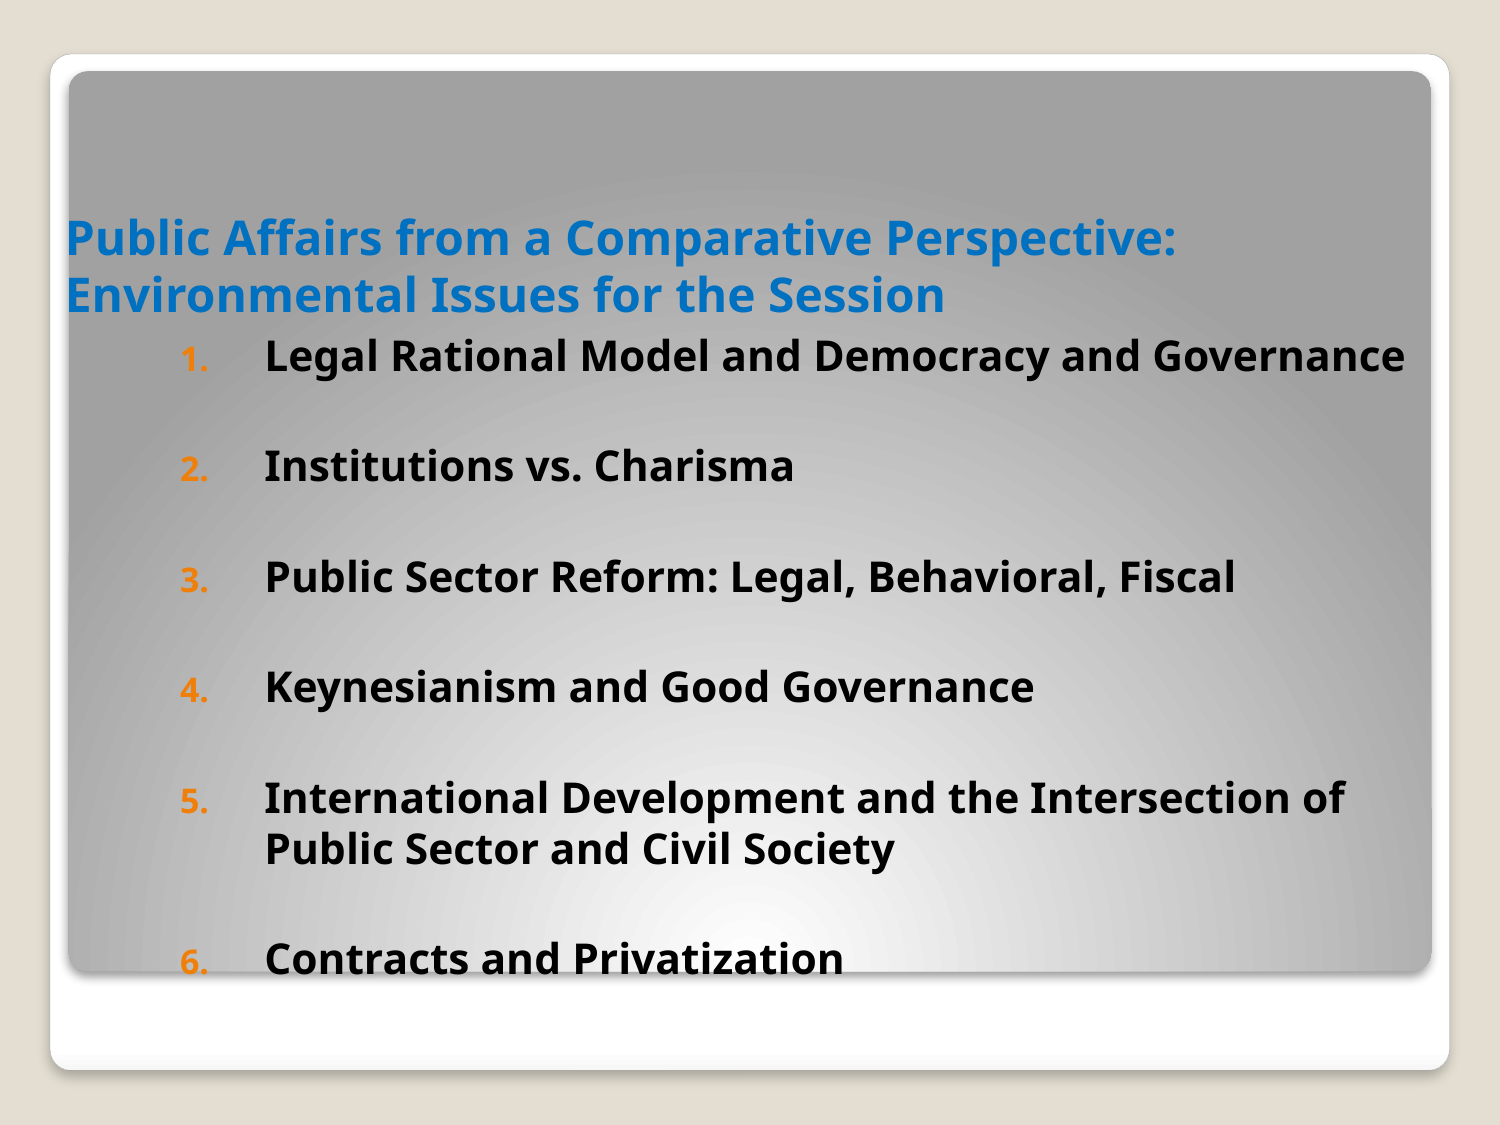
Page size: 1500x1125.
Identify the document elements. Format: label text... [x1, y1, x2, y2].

list Legal Rational Model and Democracy and Governance Institutions vs. Charisma Public Sector Reform: Legal, Behavioral, Fiscal Keynesianism and Good Governance International Development and the Intersection of Public Sector and Civil Society Contracts and Privatization [150, 249, 1425, 1013]
title Public Affairs from a Comparative Perspective: Environmental Issues for the Session [50, 200, 1438, 388]
